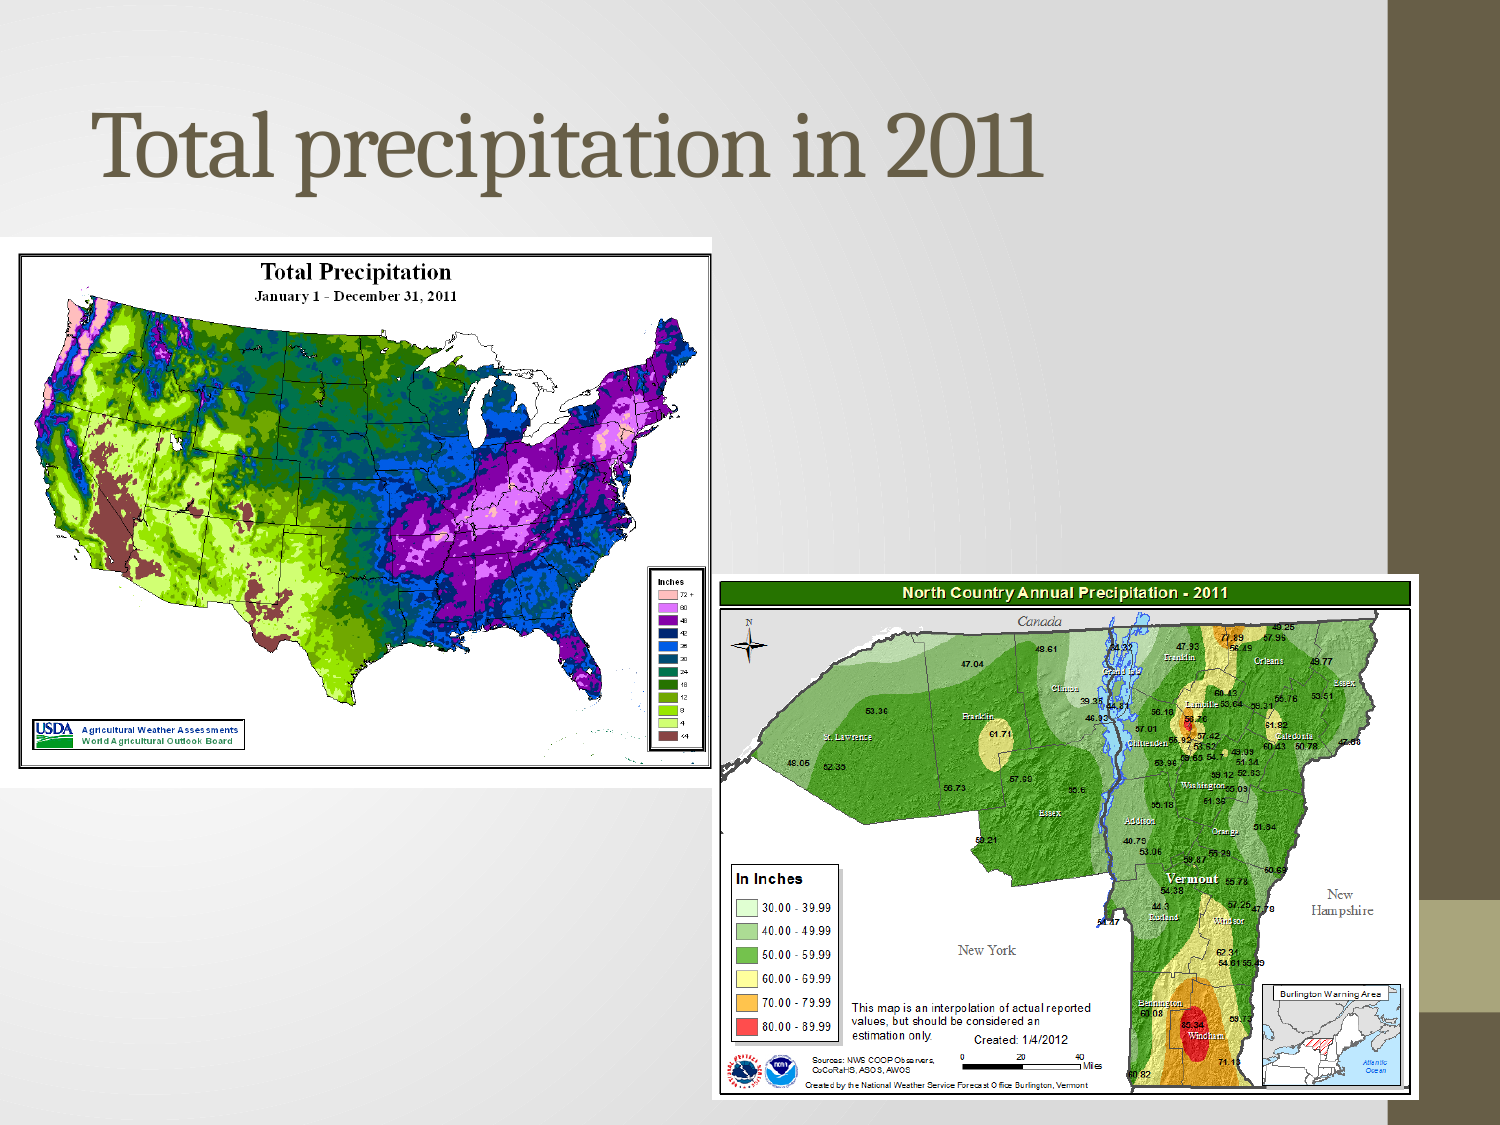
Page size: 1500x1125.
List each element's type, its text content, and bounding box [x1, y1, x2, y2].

title Total precipitation in 2011 [75, 45, 1325, 233]
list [711, 574, 1419, 1101]
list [0, 236, 713, 788]
